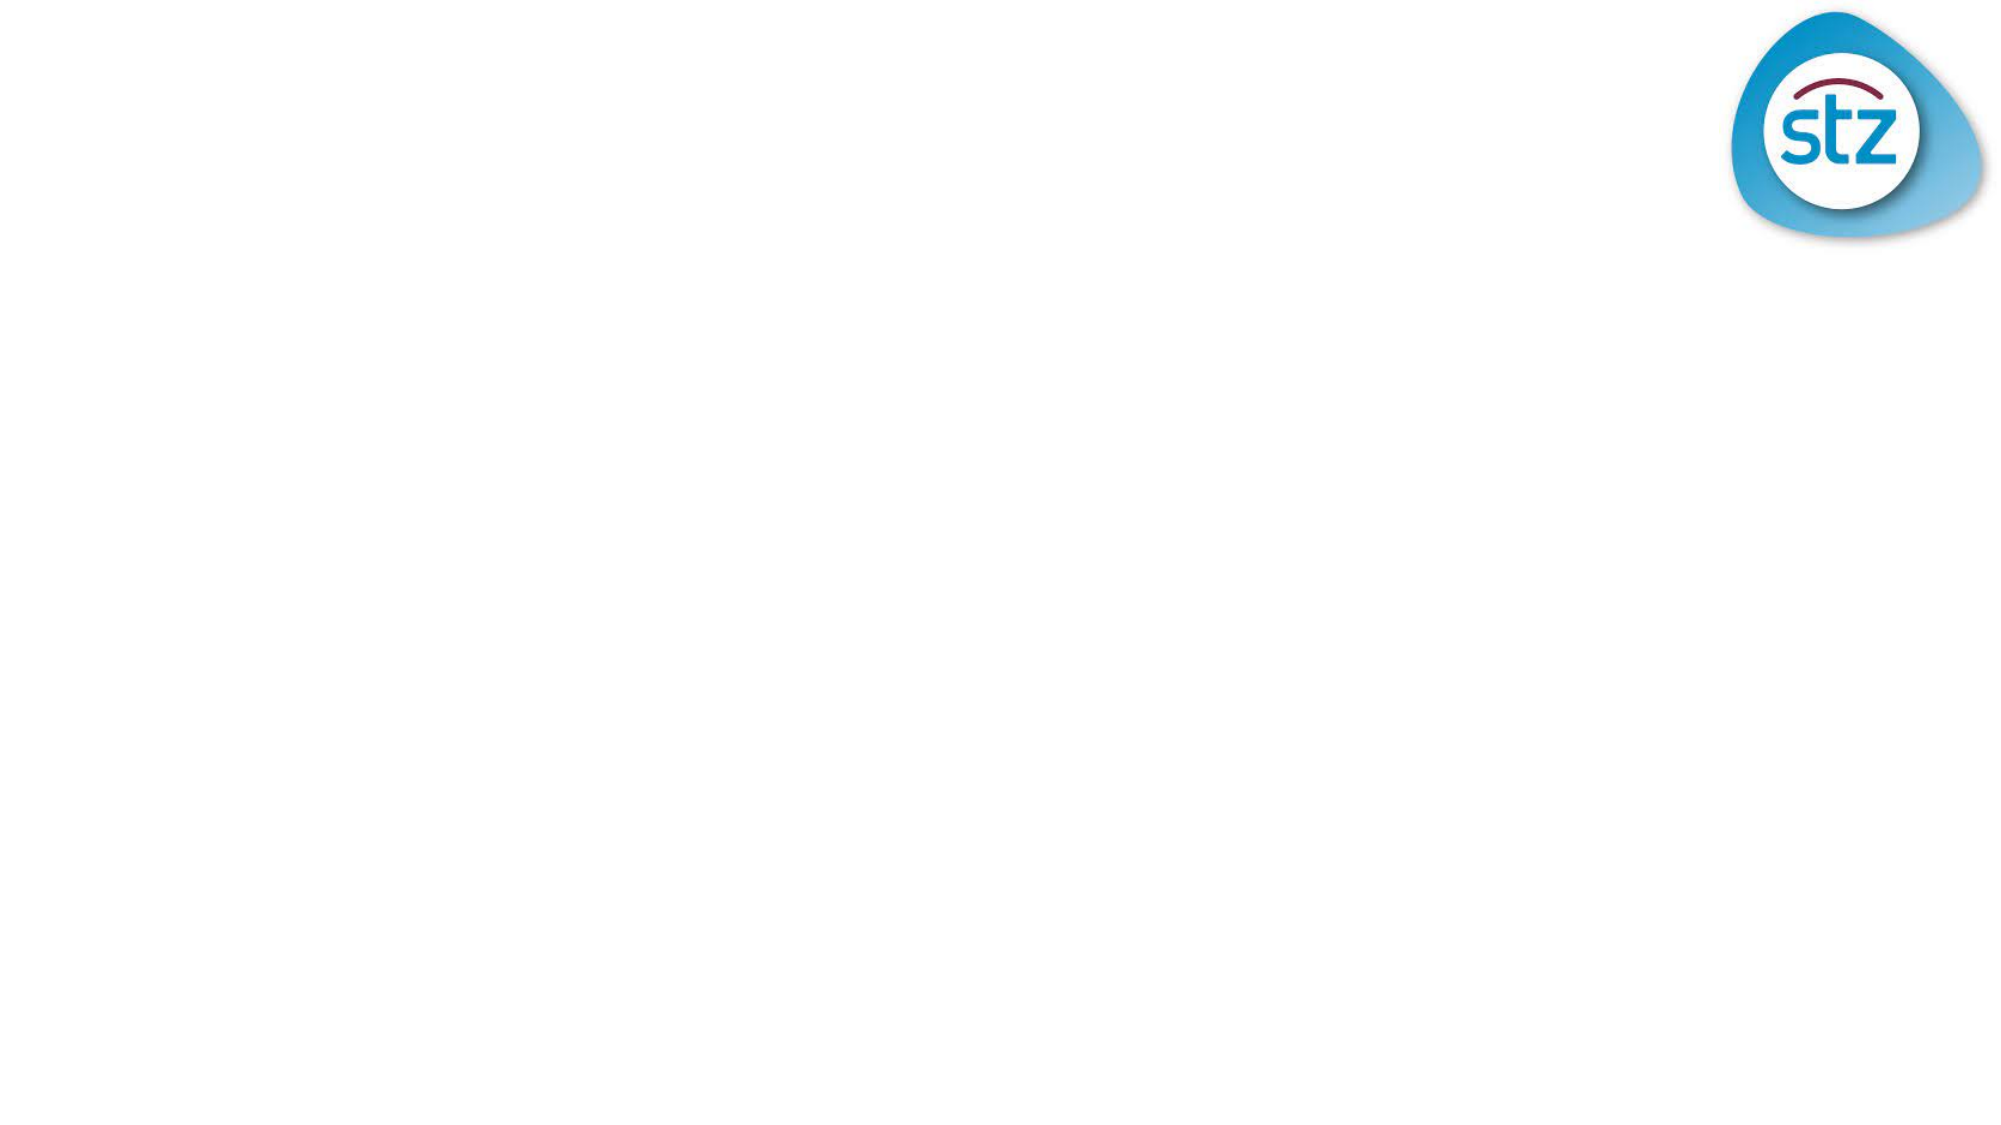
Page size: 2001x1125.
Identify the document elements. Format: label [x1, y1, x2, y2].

picture [1718, 0, 2000, 256]
